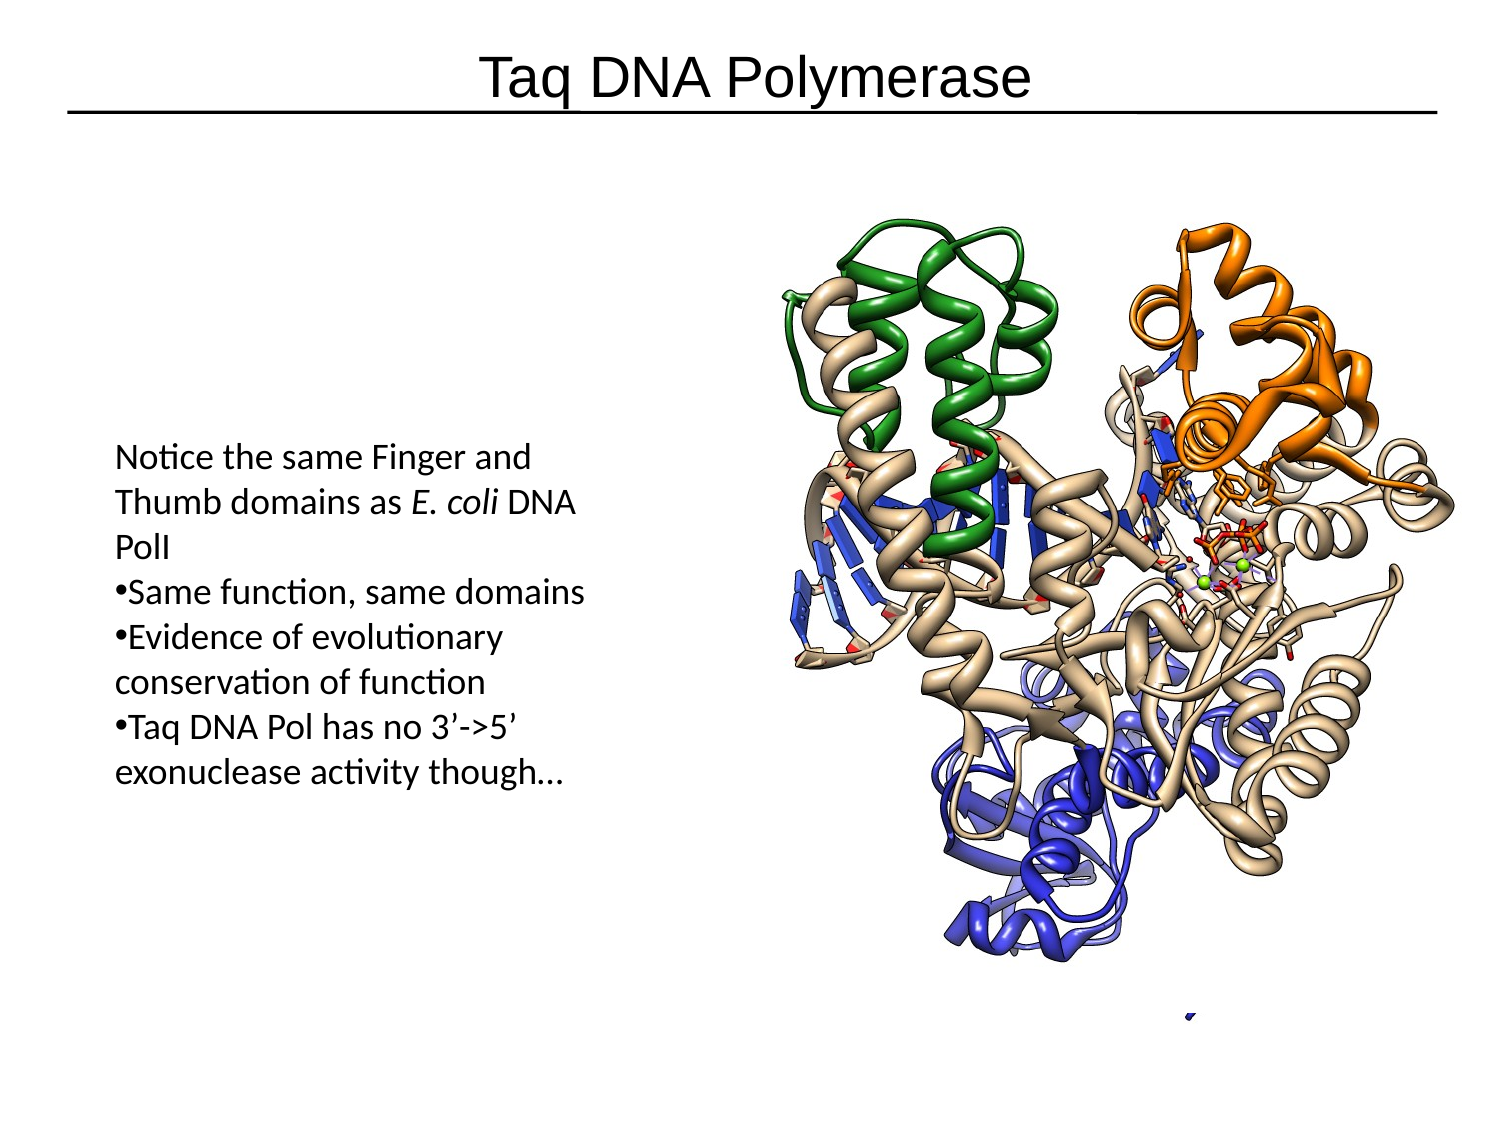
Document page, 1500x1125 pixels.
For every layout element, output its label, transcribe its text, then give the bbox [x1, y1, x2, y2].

text_box Taq DNA Polymerase [48, 40, 1464, 109]
text_box Forms of DNA Helices [43, 46, 1460, 114]
picture [749, 174, 1476, 1037]
text_box Notice the same Finger and Thumb domains as E. coli DNA PolI Same function, same domains Evidence of evolutionary conservation of function Taq DNA Pol has no 3’->5’ exonuclease activity though… [99, 424, 650, 800]
